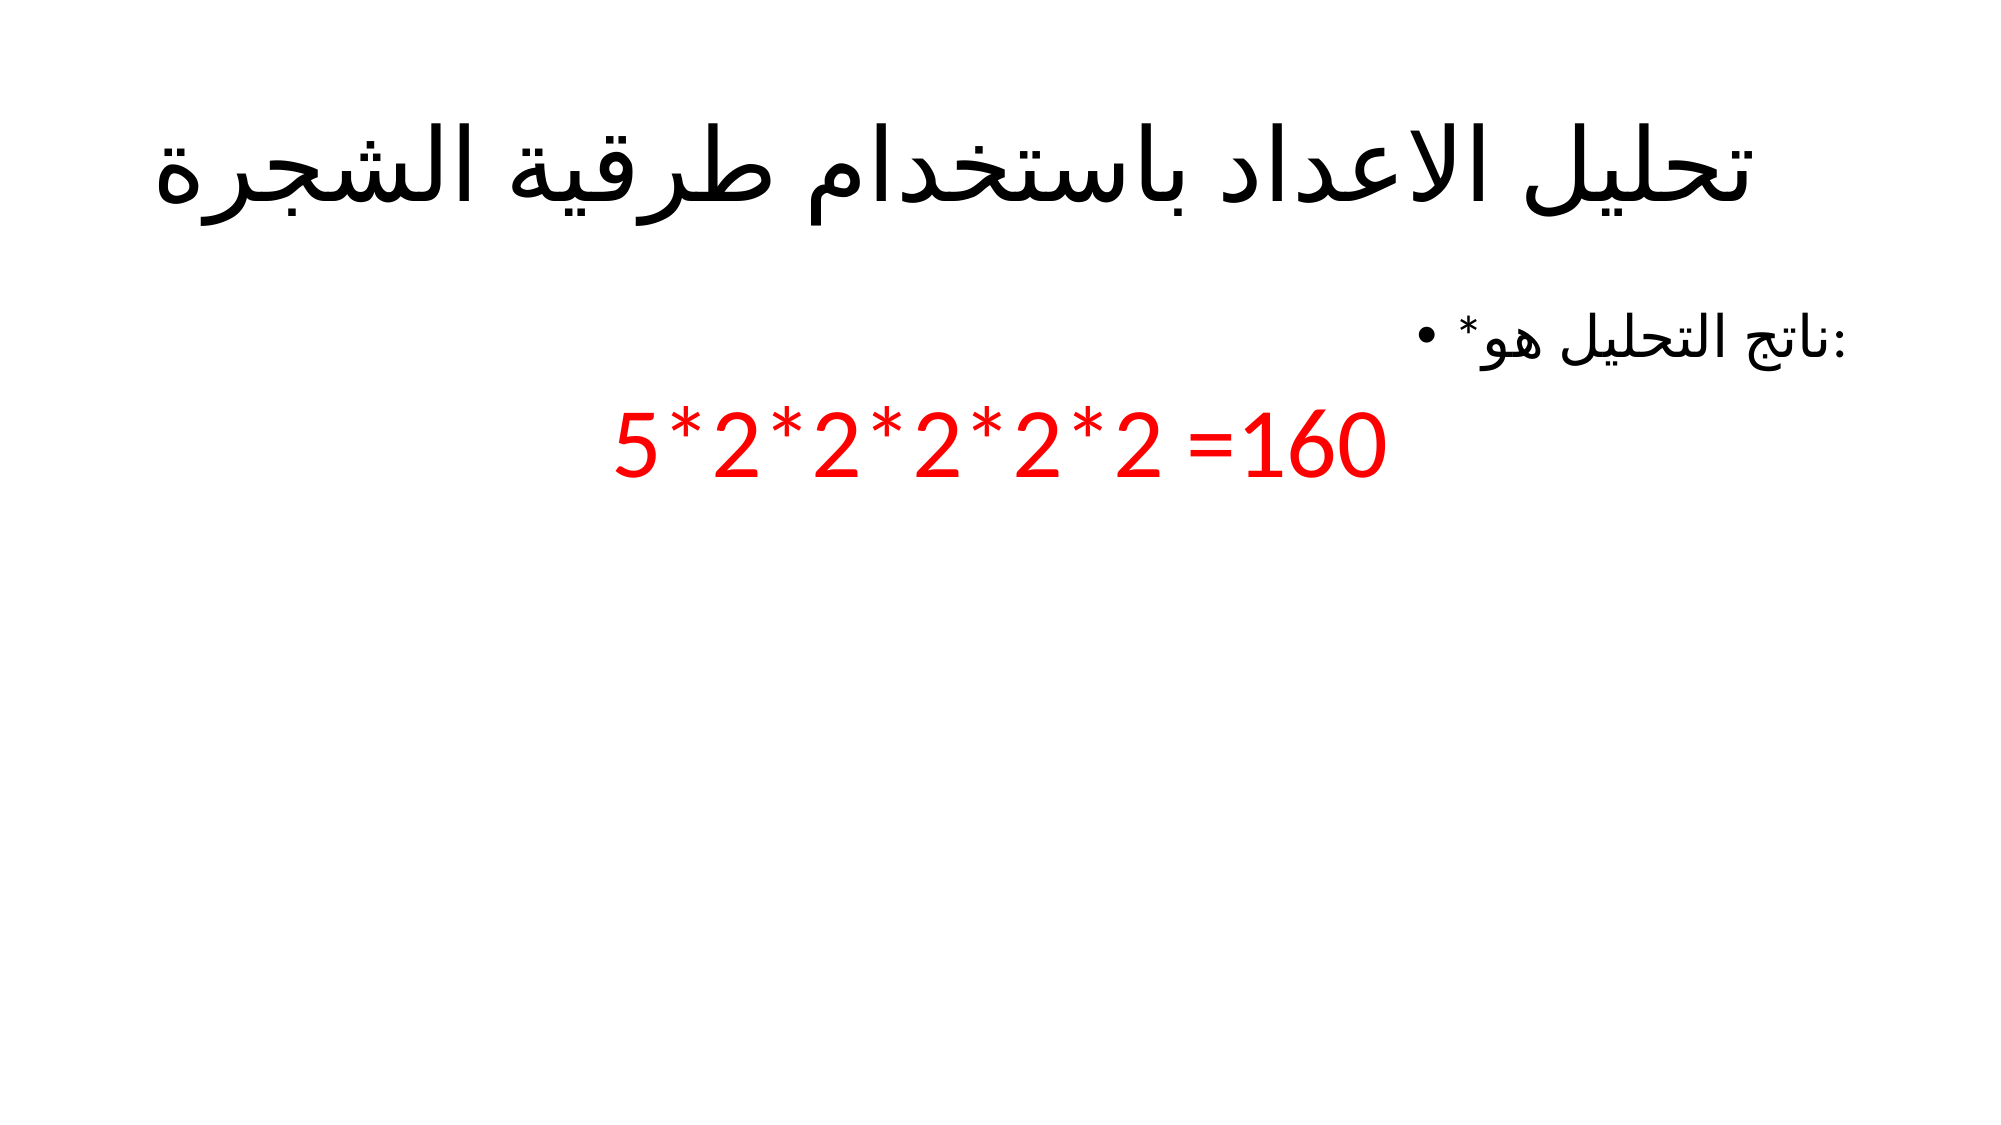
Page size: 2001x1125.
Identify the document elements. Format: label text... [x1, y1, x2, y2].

title تحليل الاعداد باستخدام طرقية الشجرة [137, 59, 1863, 278]
list *ناتج التحليل هو: 5*2*2*2*2*2 =160 [137, 299, 1863, 1014]
